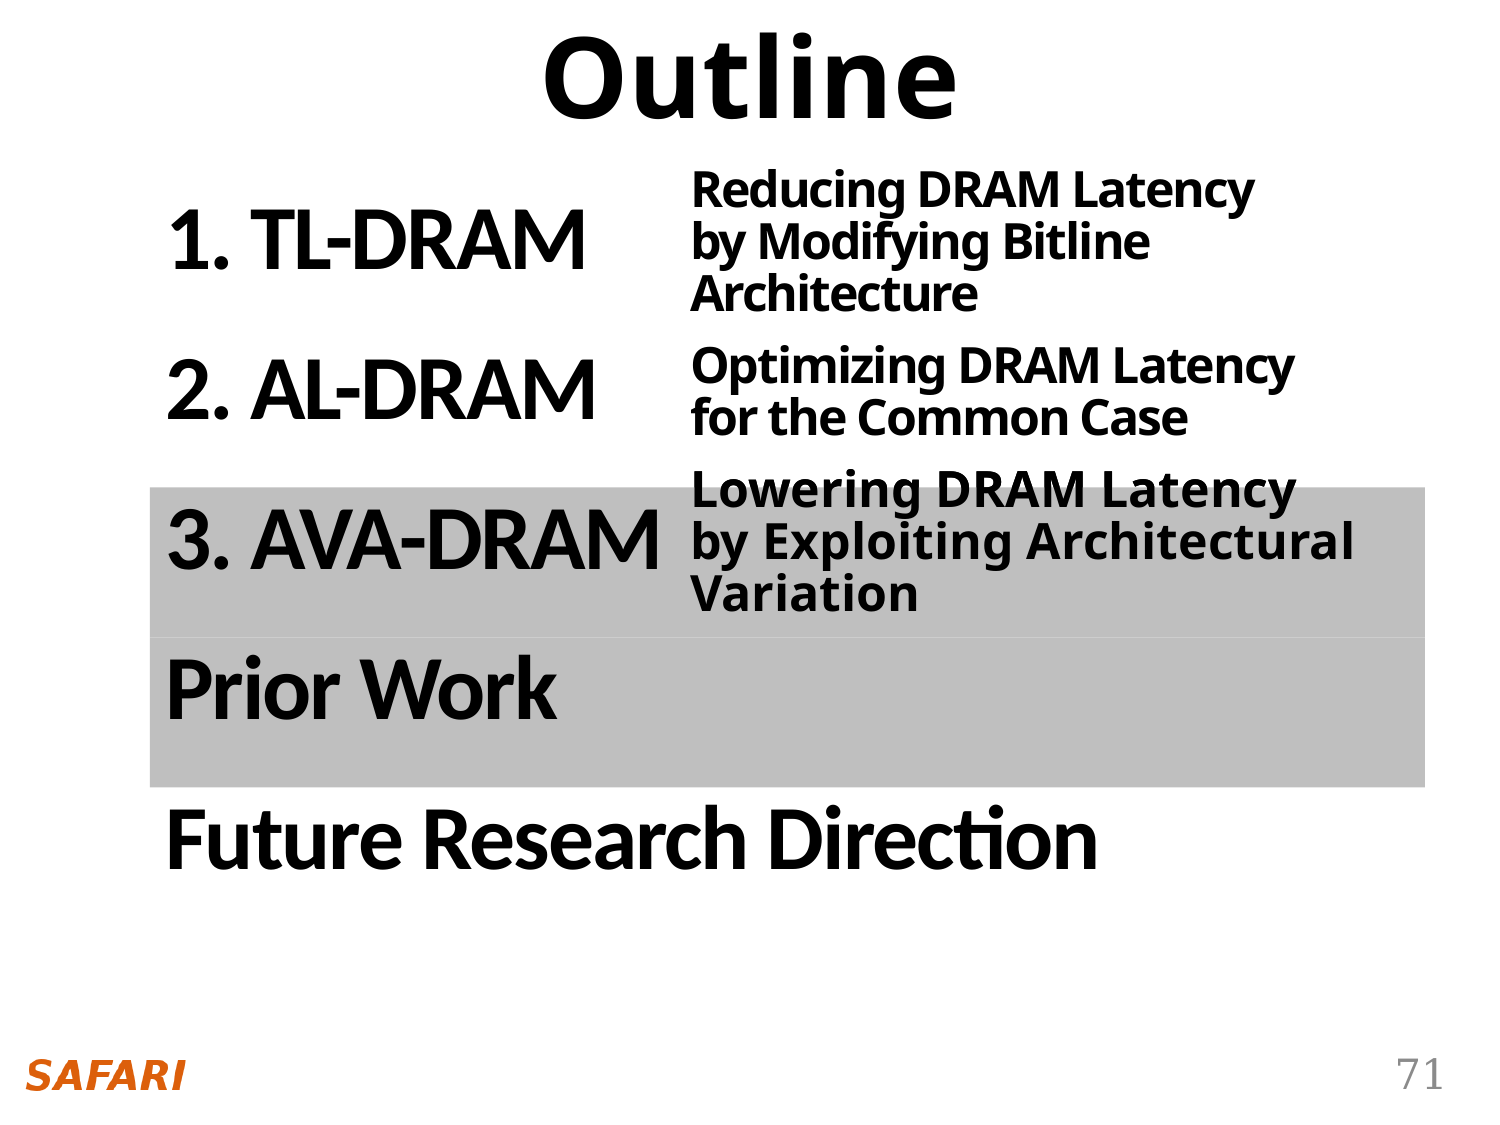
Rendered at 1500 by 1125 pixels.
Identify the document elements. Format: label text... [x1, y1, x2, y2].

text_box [149, 187, 1425, 337]
text_box Outline [0, 24, 1500, 150]
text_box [149, 337, 1425, 487]
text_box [149, 487, 1425, 638]
picture [24, 1051, 191, 1100]
text_box Prior Work [149, 638, 1425, 788]
text_box Future Research Direction [149, 788, 1425, 938]
